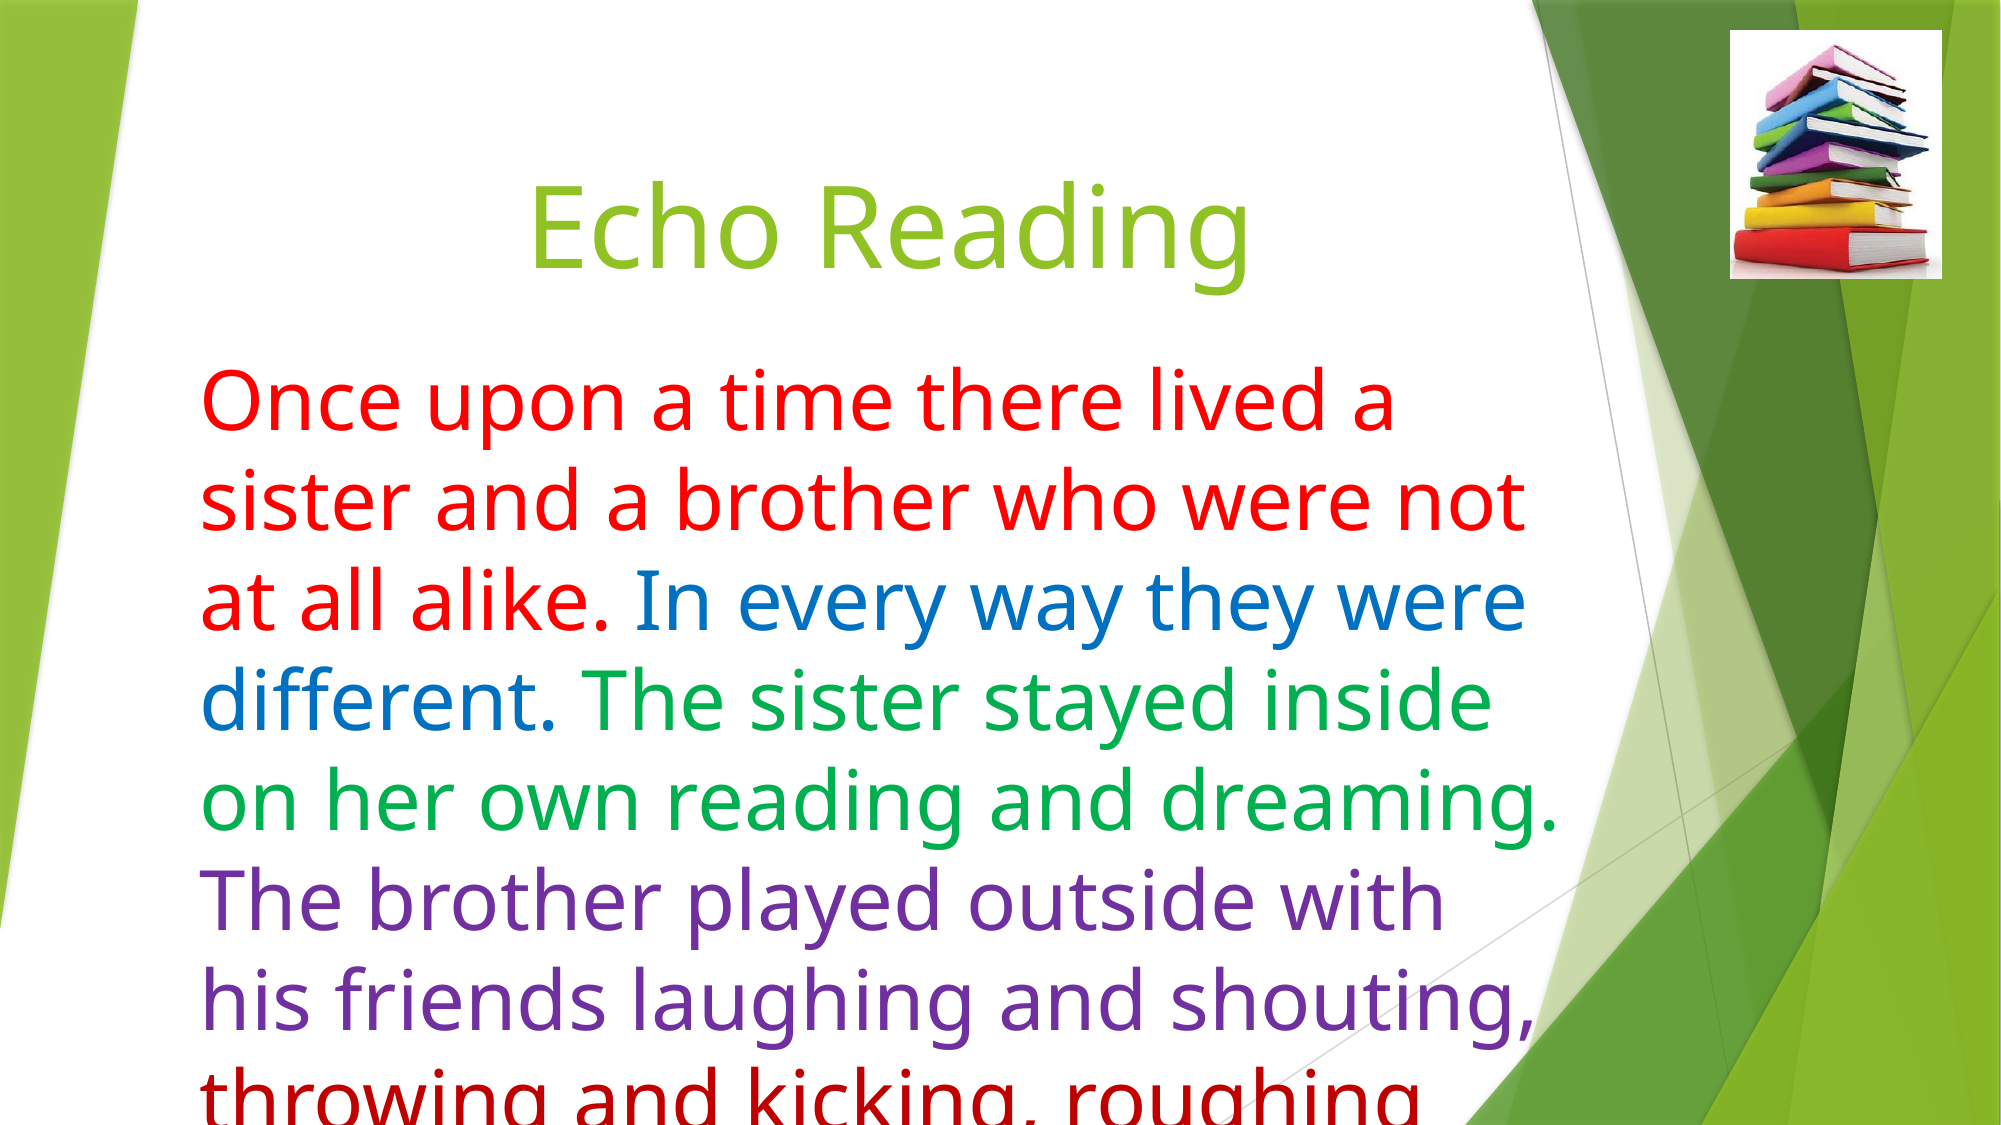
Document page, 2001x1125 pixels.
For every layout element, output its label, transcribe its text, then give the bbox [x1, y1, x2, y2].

text_box Once upon a time there lived a sister and a brother who were not at all alike. In every way they were different. The sister stayed inside on her own reading and dreaming. The brother played outside with his friends laughing and shouting, throwing and kicking, roughing and tumbling. [184, 339, 1596, 1125]
text_box Echo Reading [184, 82, 1596, 299]
picture [1730, 29, 1943, 280]
